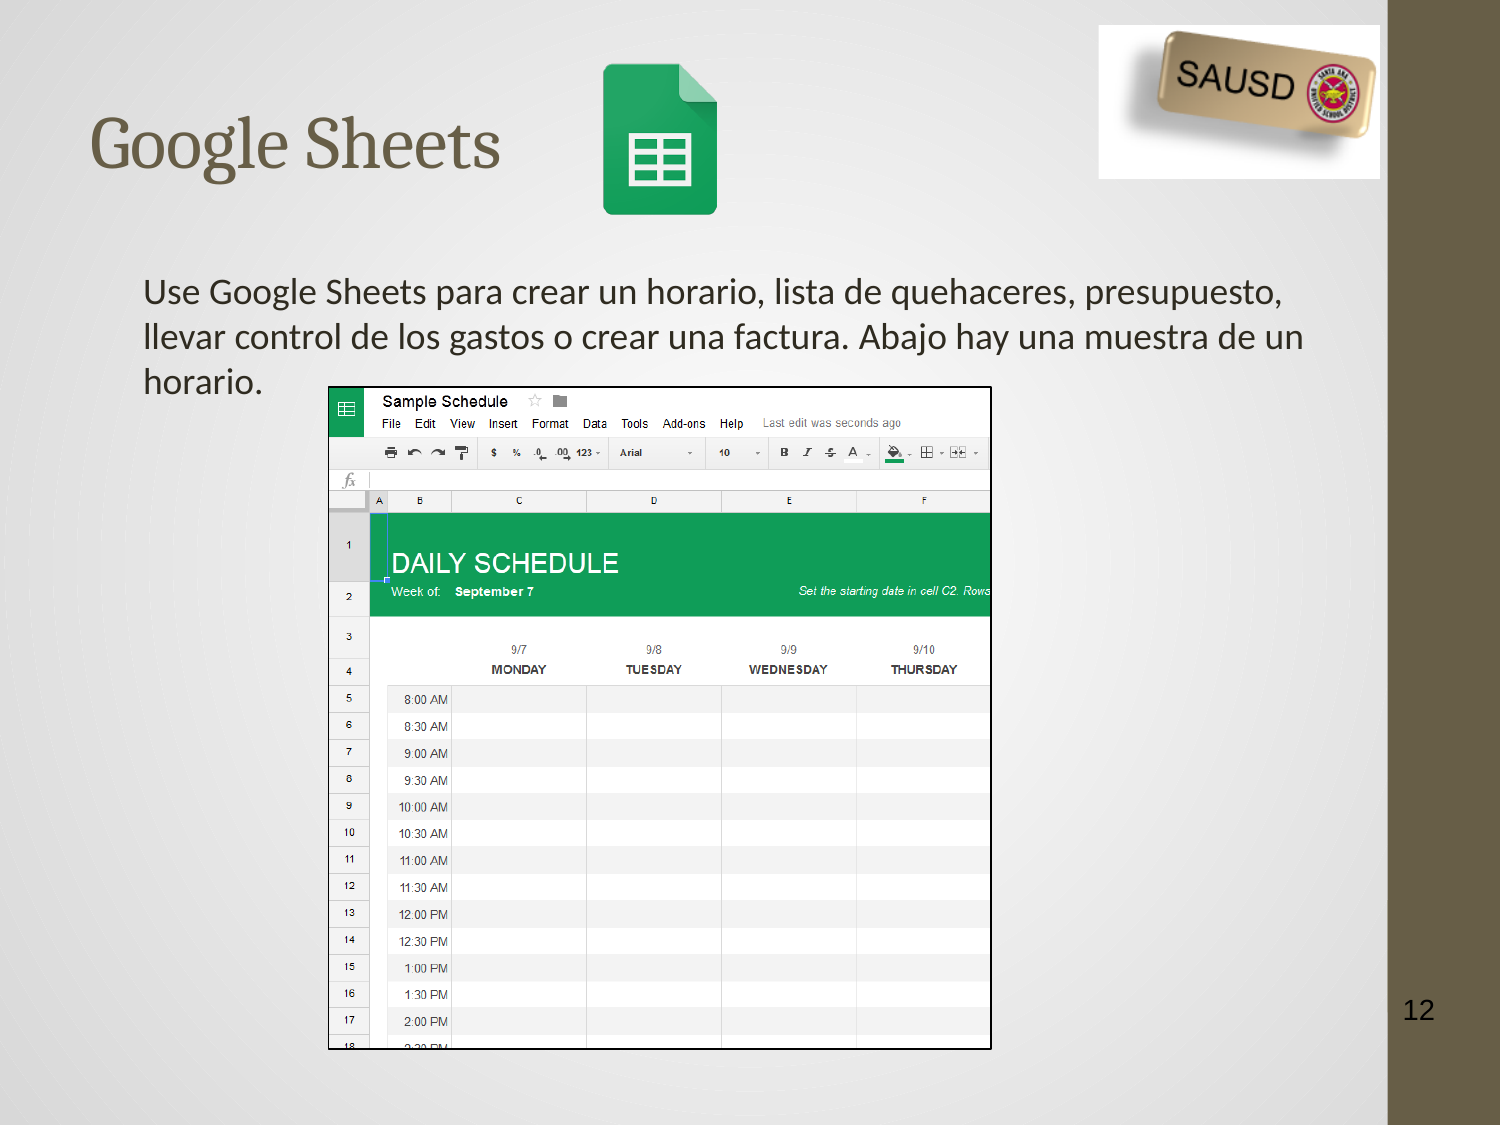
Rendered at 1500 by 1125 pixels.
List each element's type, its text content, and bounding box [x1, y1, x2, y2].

slide_number 12 [1397, 975, 1492, 1044]
title Google Sheets [75, 45, 1325, 233]
picture [328, 387, 991, 1049]
picture [579, 58, 740, 219]
list Use Google Sheets para crear un horario, lista de quehaceres, presupuesto, llevar control de los gastos o crear una factura. Abajo hay una muestra de un horario. [80, 251, 1356, 1005]
picture [1098, 25, 1380, 179]
